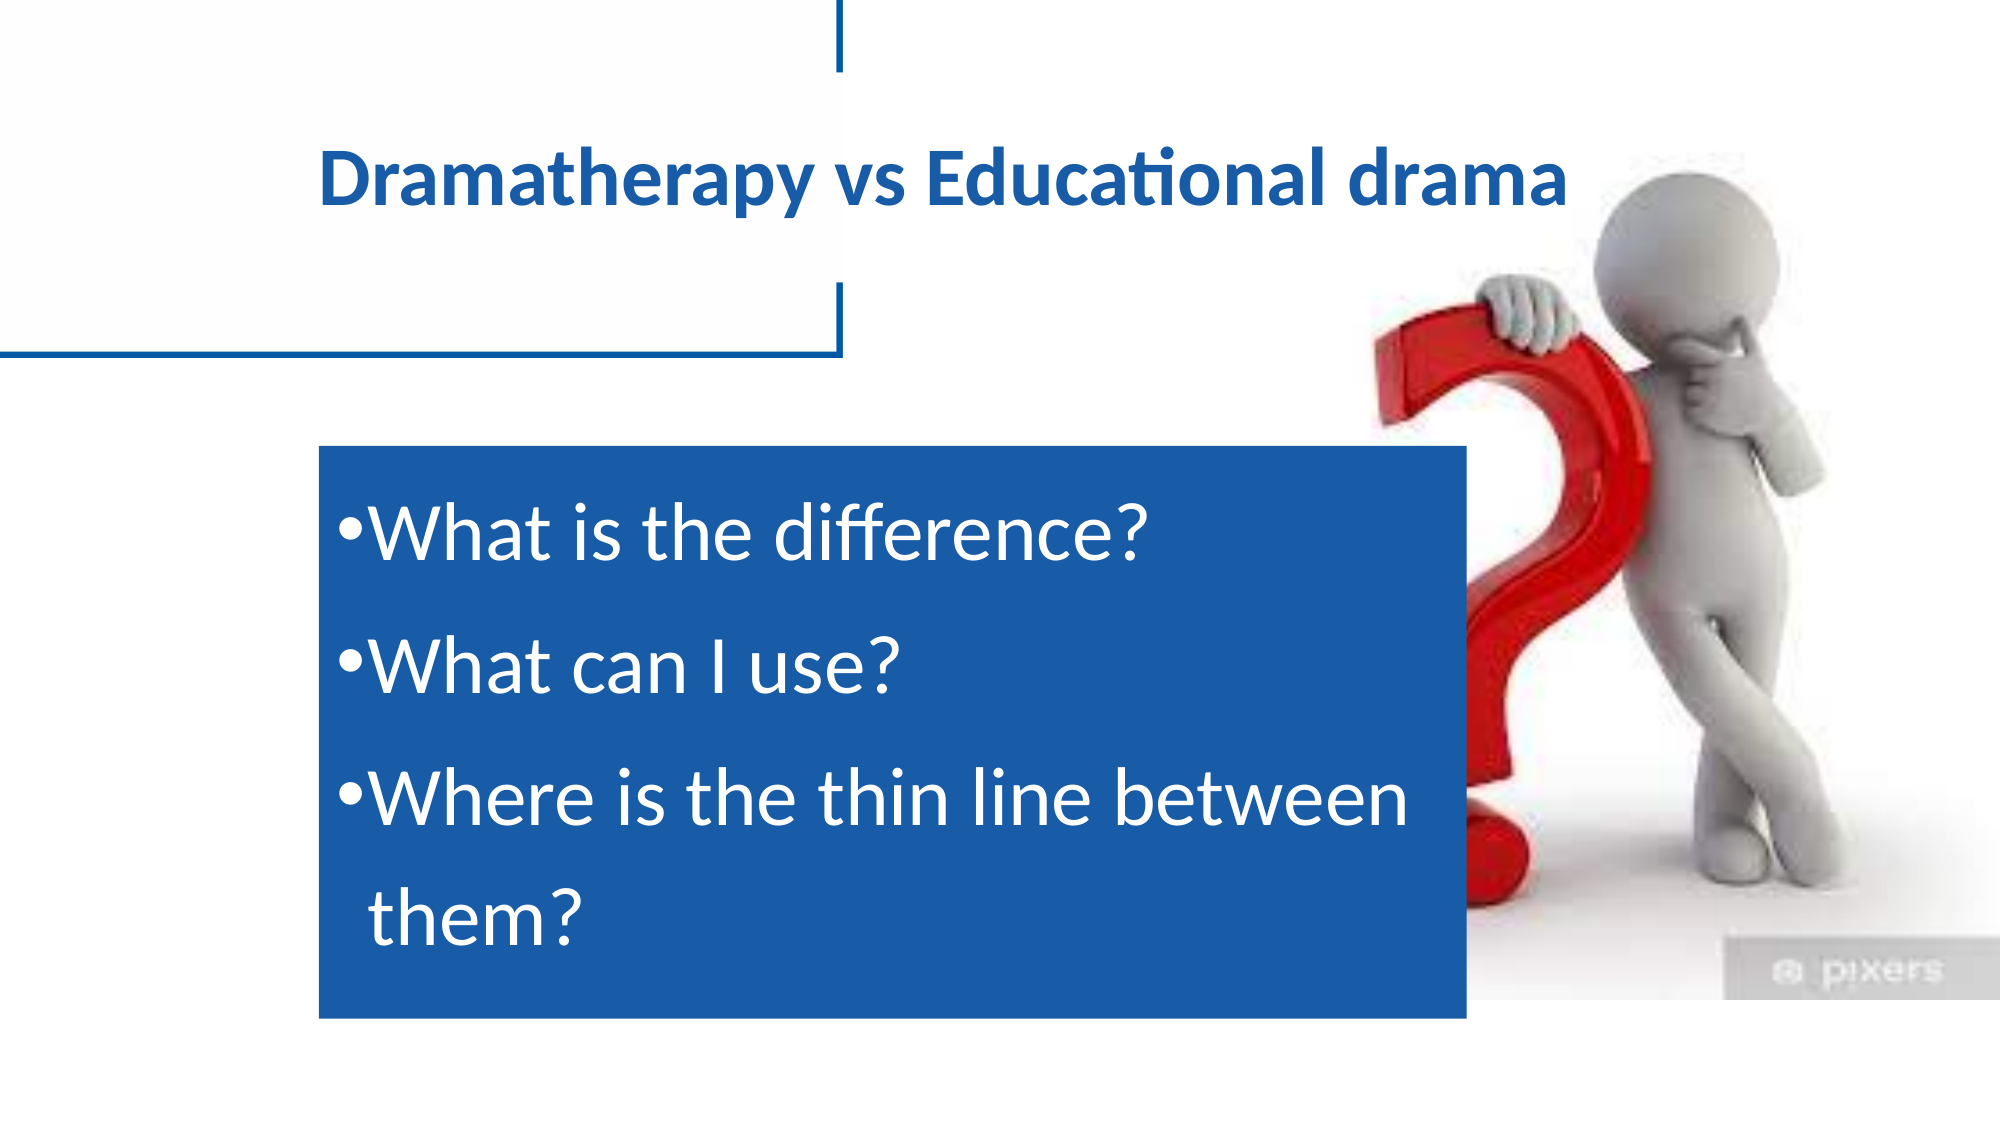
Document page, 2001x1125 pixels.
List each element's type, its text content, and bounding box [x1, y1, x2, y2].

picture [0, 0, 844, 359]
picture [1258, 125, 2000, 1000]
list What is the difference? What can I use? Where is the thin line between them? [318, 445, 1467, 1019]
title Dramatherapy vs Educational drama [318, 75, 1625, 282]
